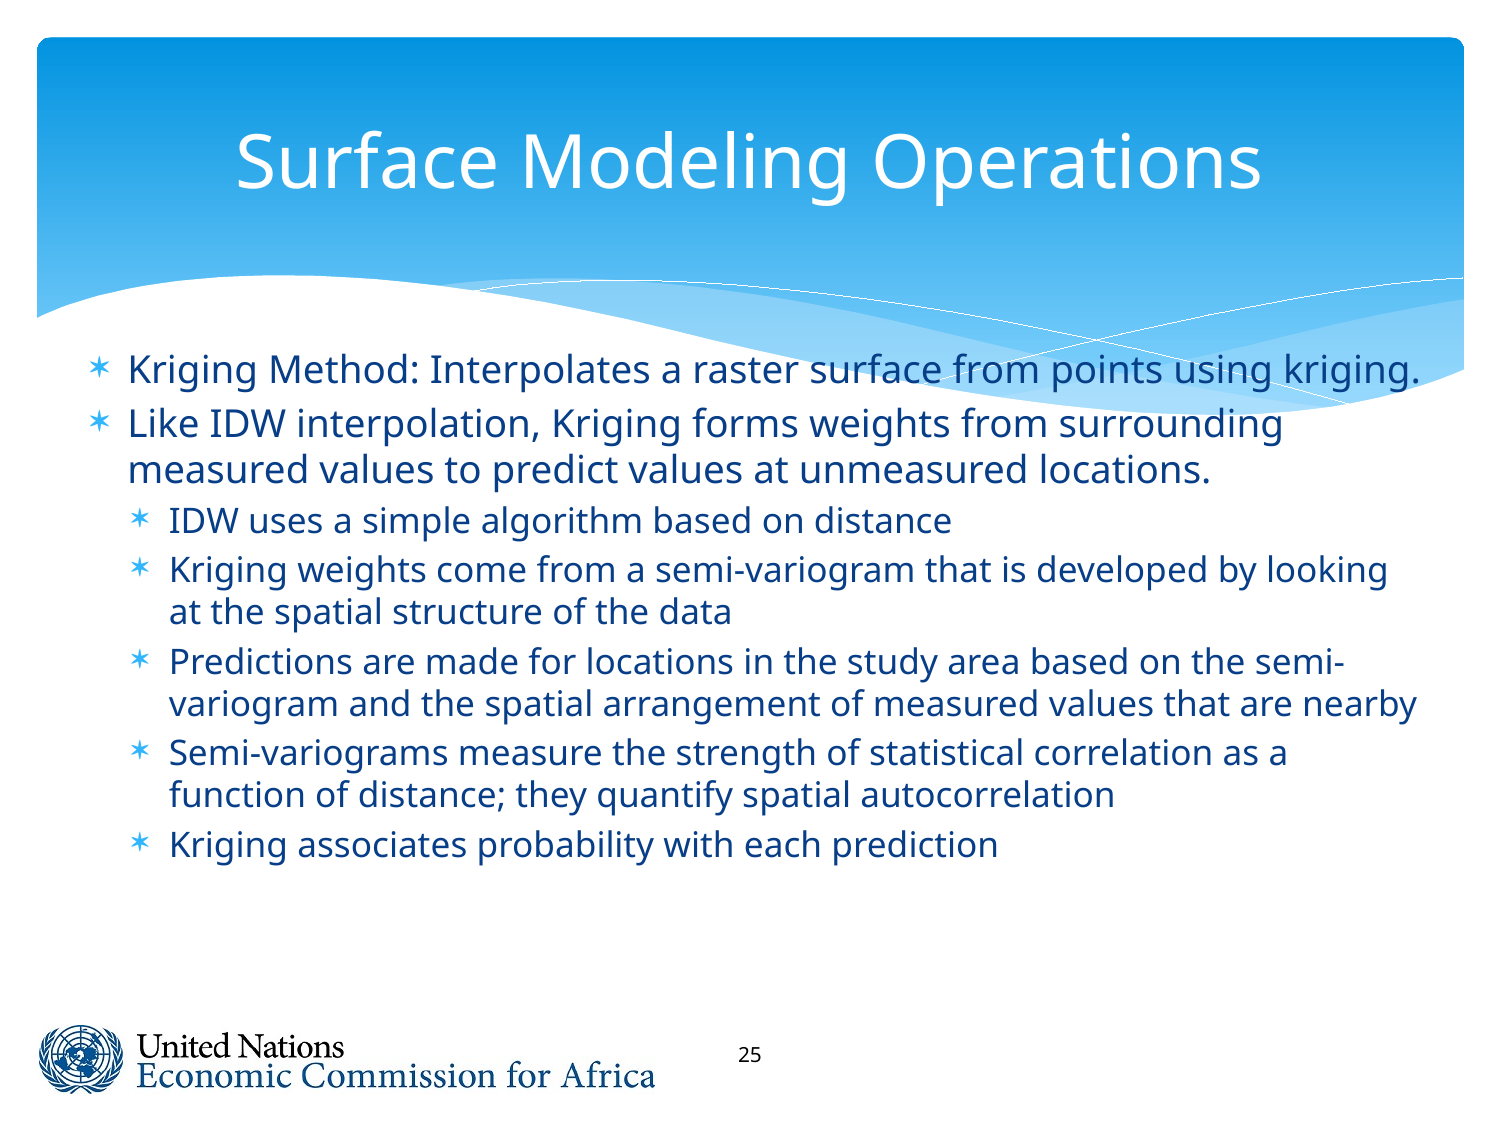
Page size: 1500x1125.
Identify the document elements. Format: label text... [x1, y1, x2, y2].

picture [39, 1025, 655, 1094]
title Surface Modeling Operations [75, 55, 1425, 261]
list Kriging Method: Interpolates a raster surface from points using kriging. Like IDW interpolation, Kriging forms weights from surrounding measured values to predict values at unmeasured locations. IDW uses a simple algorithm based on distance Kriging weights come from a semi-variogram that is developed by looking at the spatial structure of the data Predictions are made for locations in the study area based on the semi-variogram and the spatial arrangement of measured values that are nearby Semi-variograms measure the strength of statistical correlation as a function of distance; they quantify spatial autocorrelation Kriging associates probability with each prediction [75, 337, 1438, 963]
slide_number 25 [654, 1025, 846, 1086]
